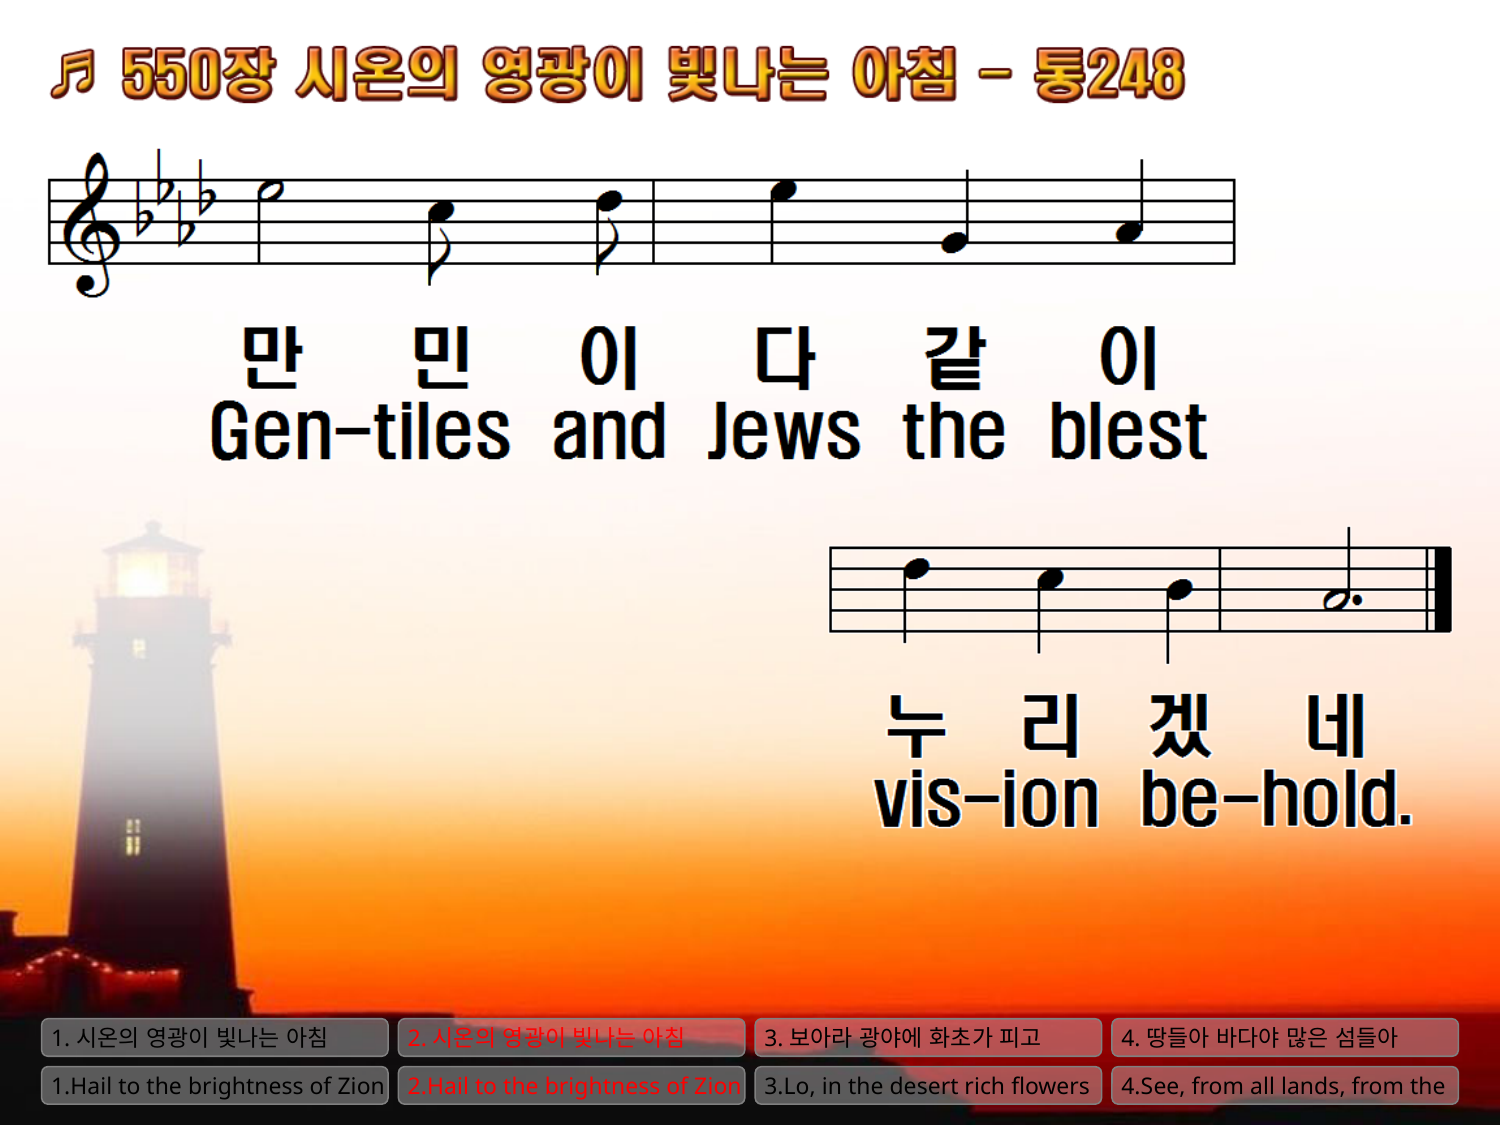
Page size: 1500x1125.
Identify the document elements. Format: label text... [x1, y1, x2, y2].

text_box 4.See, from all lands, from the [1111, 1066, 1459, 1105]
text_box 3.보아라 광야에 화초가 피고 [755, 1018, 1102, 1057]
text_box 1.시온의 영광이 빛나는 아침 [41, 1018, 389, 1057]
text_box 2.Hail to the brightness of Zion [398, 1066, 745, 1105]
text_box 1.Hail to the brightness of Zion [41, 1066, 389, 1105]
picture [0, 0, 1500, 1125]
text_box 3.Lo, in the desert rich flowers [755, 1066, 1102, 1105]
text_box 2.시온의 영광이 빛나는 아침 [398, 1018, 745, 1057]
text_box 4.땅들아 바다야 많은 섬들아 [1111, 1018, 1459, 1057]
